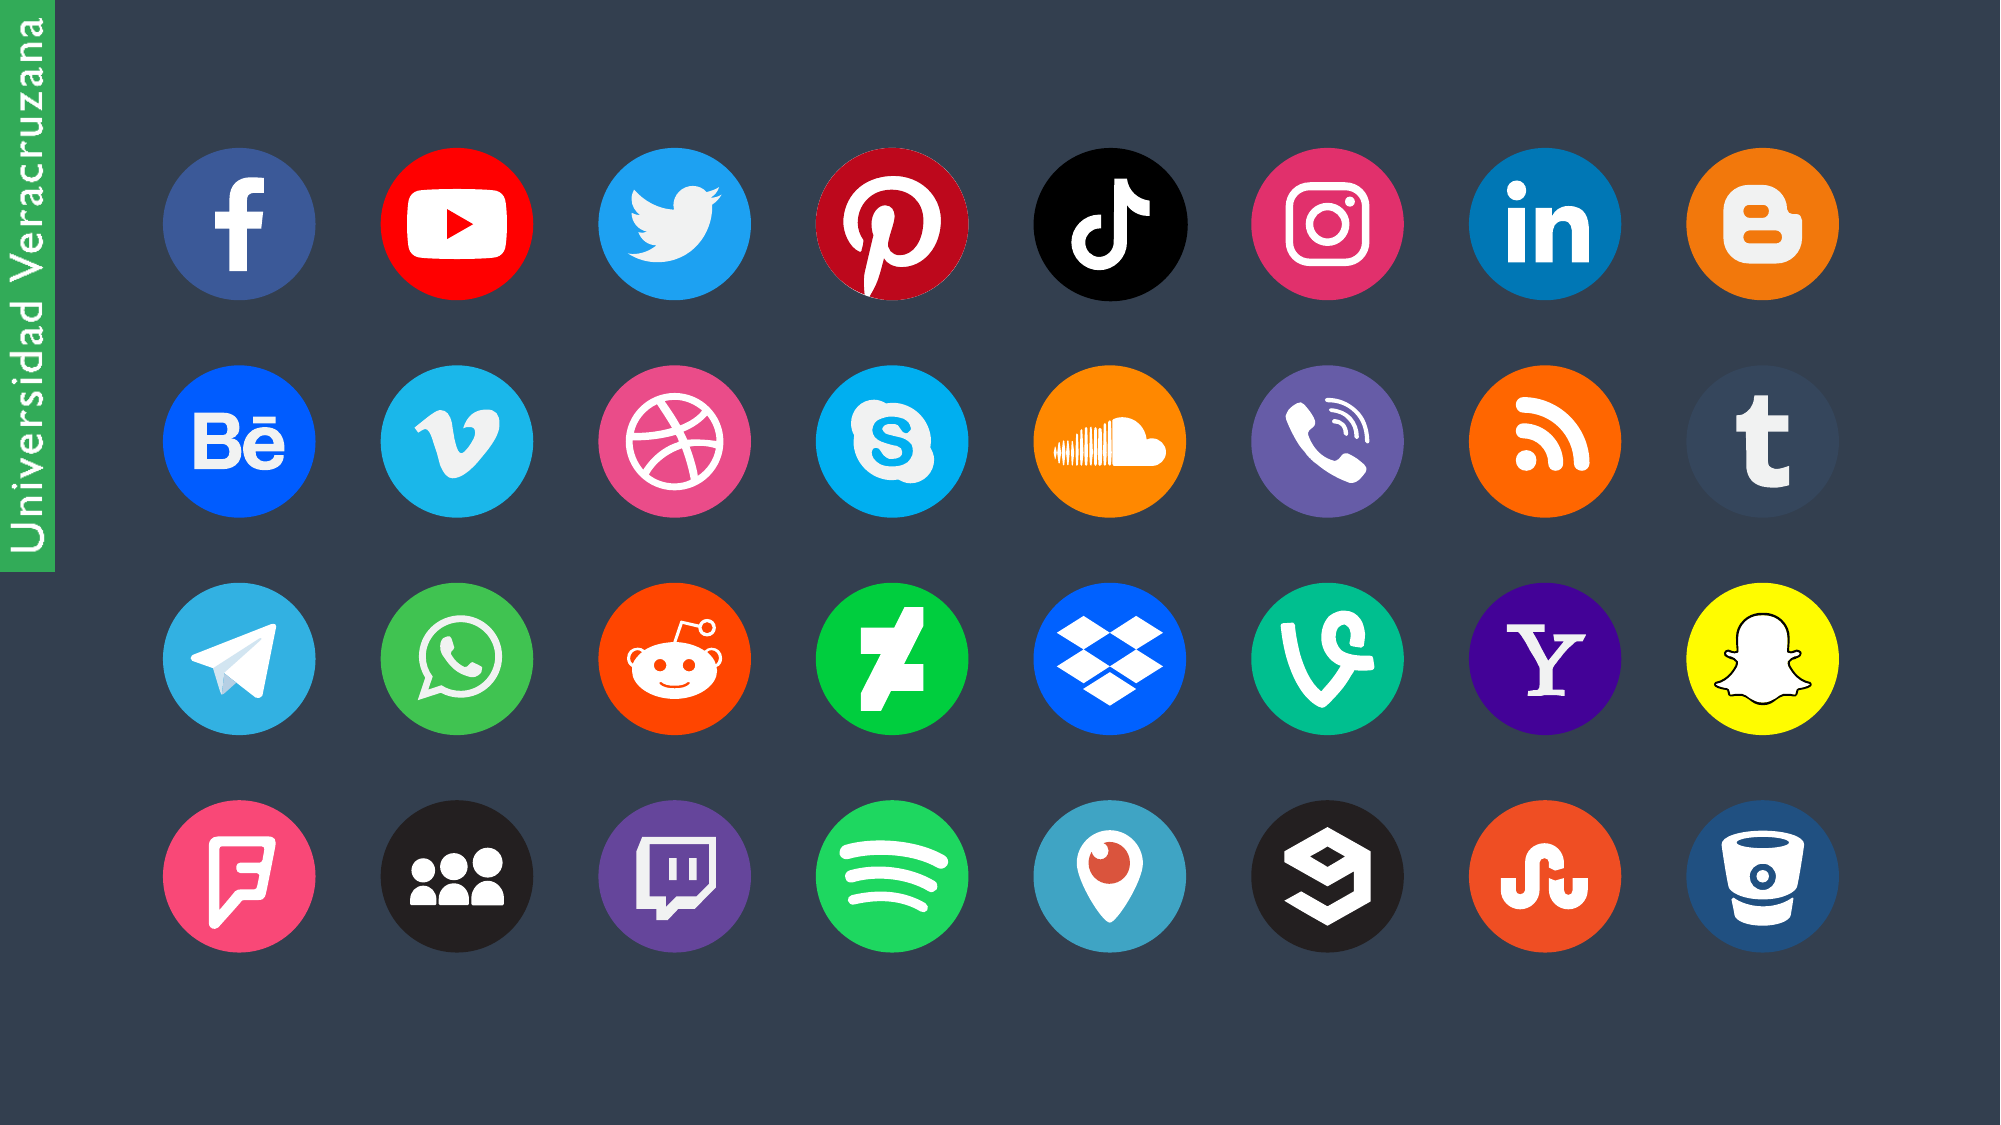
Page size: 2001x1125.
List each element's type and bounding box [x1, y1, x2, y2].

text_box [380, 147, 534, 301]
text_box [815, 365, 969, 518]
text_box [815, 147, 969, 301]
text_box [1468, 365, 1622, 518]
text_box [815, 800, 969, 953]
text_box [1686, 582, 1839, 736]
text_box [1251, 365, 1404, 518]
text_box [598, 800, 751, 953]
text_box [598, 147, 751, 301]
picture [0, 0, 55, 572]
text_box [1033, 147, 1188, 302]
text_box [1468, 800, 1622, 953]
text_box [380, 365, 534, 518]
text_box [1251, 582, 1404, 736]
text_box [162, 147, 316, 301]
text_box [1033, 582, 1187, 736]
text_box [162, 800, 316, 953]
text_box [1686, 365, 1839, 518]
text_box [380, 582, 534, 736]
text_box [1033, 365, 1187, 518]
text_box [598, 582, 751, 736]
text_box [1686, 147, 1839, 301]
text_box [1686, 800, 1839, 953]
text_box [162, 582, 316, 736]
text_box [1468, 147, 1622, 301]
text_box [598, 365, 751, 518]
text_box [815, 582, 969, 736]
text_box [380, 800, 534, 953]
text_box [1251, 800, 1404, 953]
text_box [162, 365, 316, 518]
text_box [1251, 147, 1404, 301]
text_box [1468, 582, 1622, 736]
text_box [1033, 800, 1187, 953]
